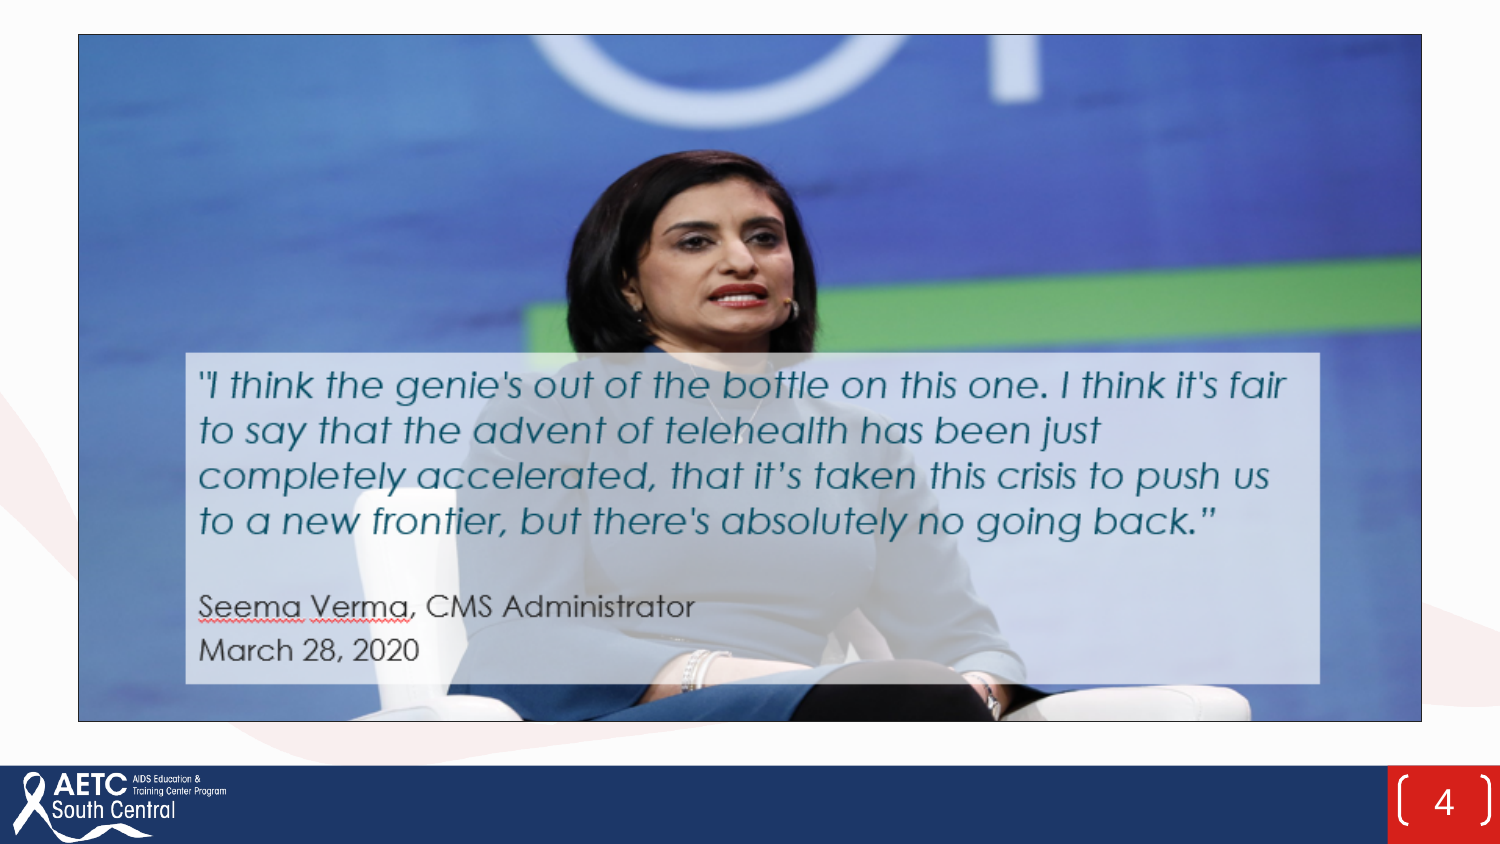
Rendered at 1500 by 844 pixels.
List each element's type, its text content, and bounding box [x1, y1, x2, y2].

picture [78, 33, 1422, 723]
slide_number 4 [1397, 774, 1492, 827]
picture [12, 770, 227, 844]
